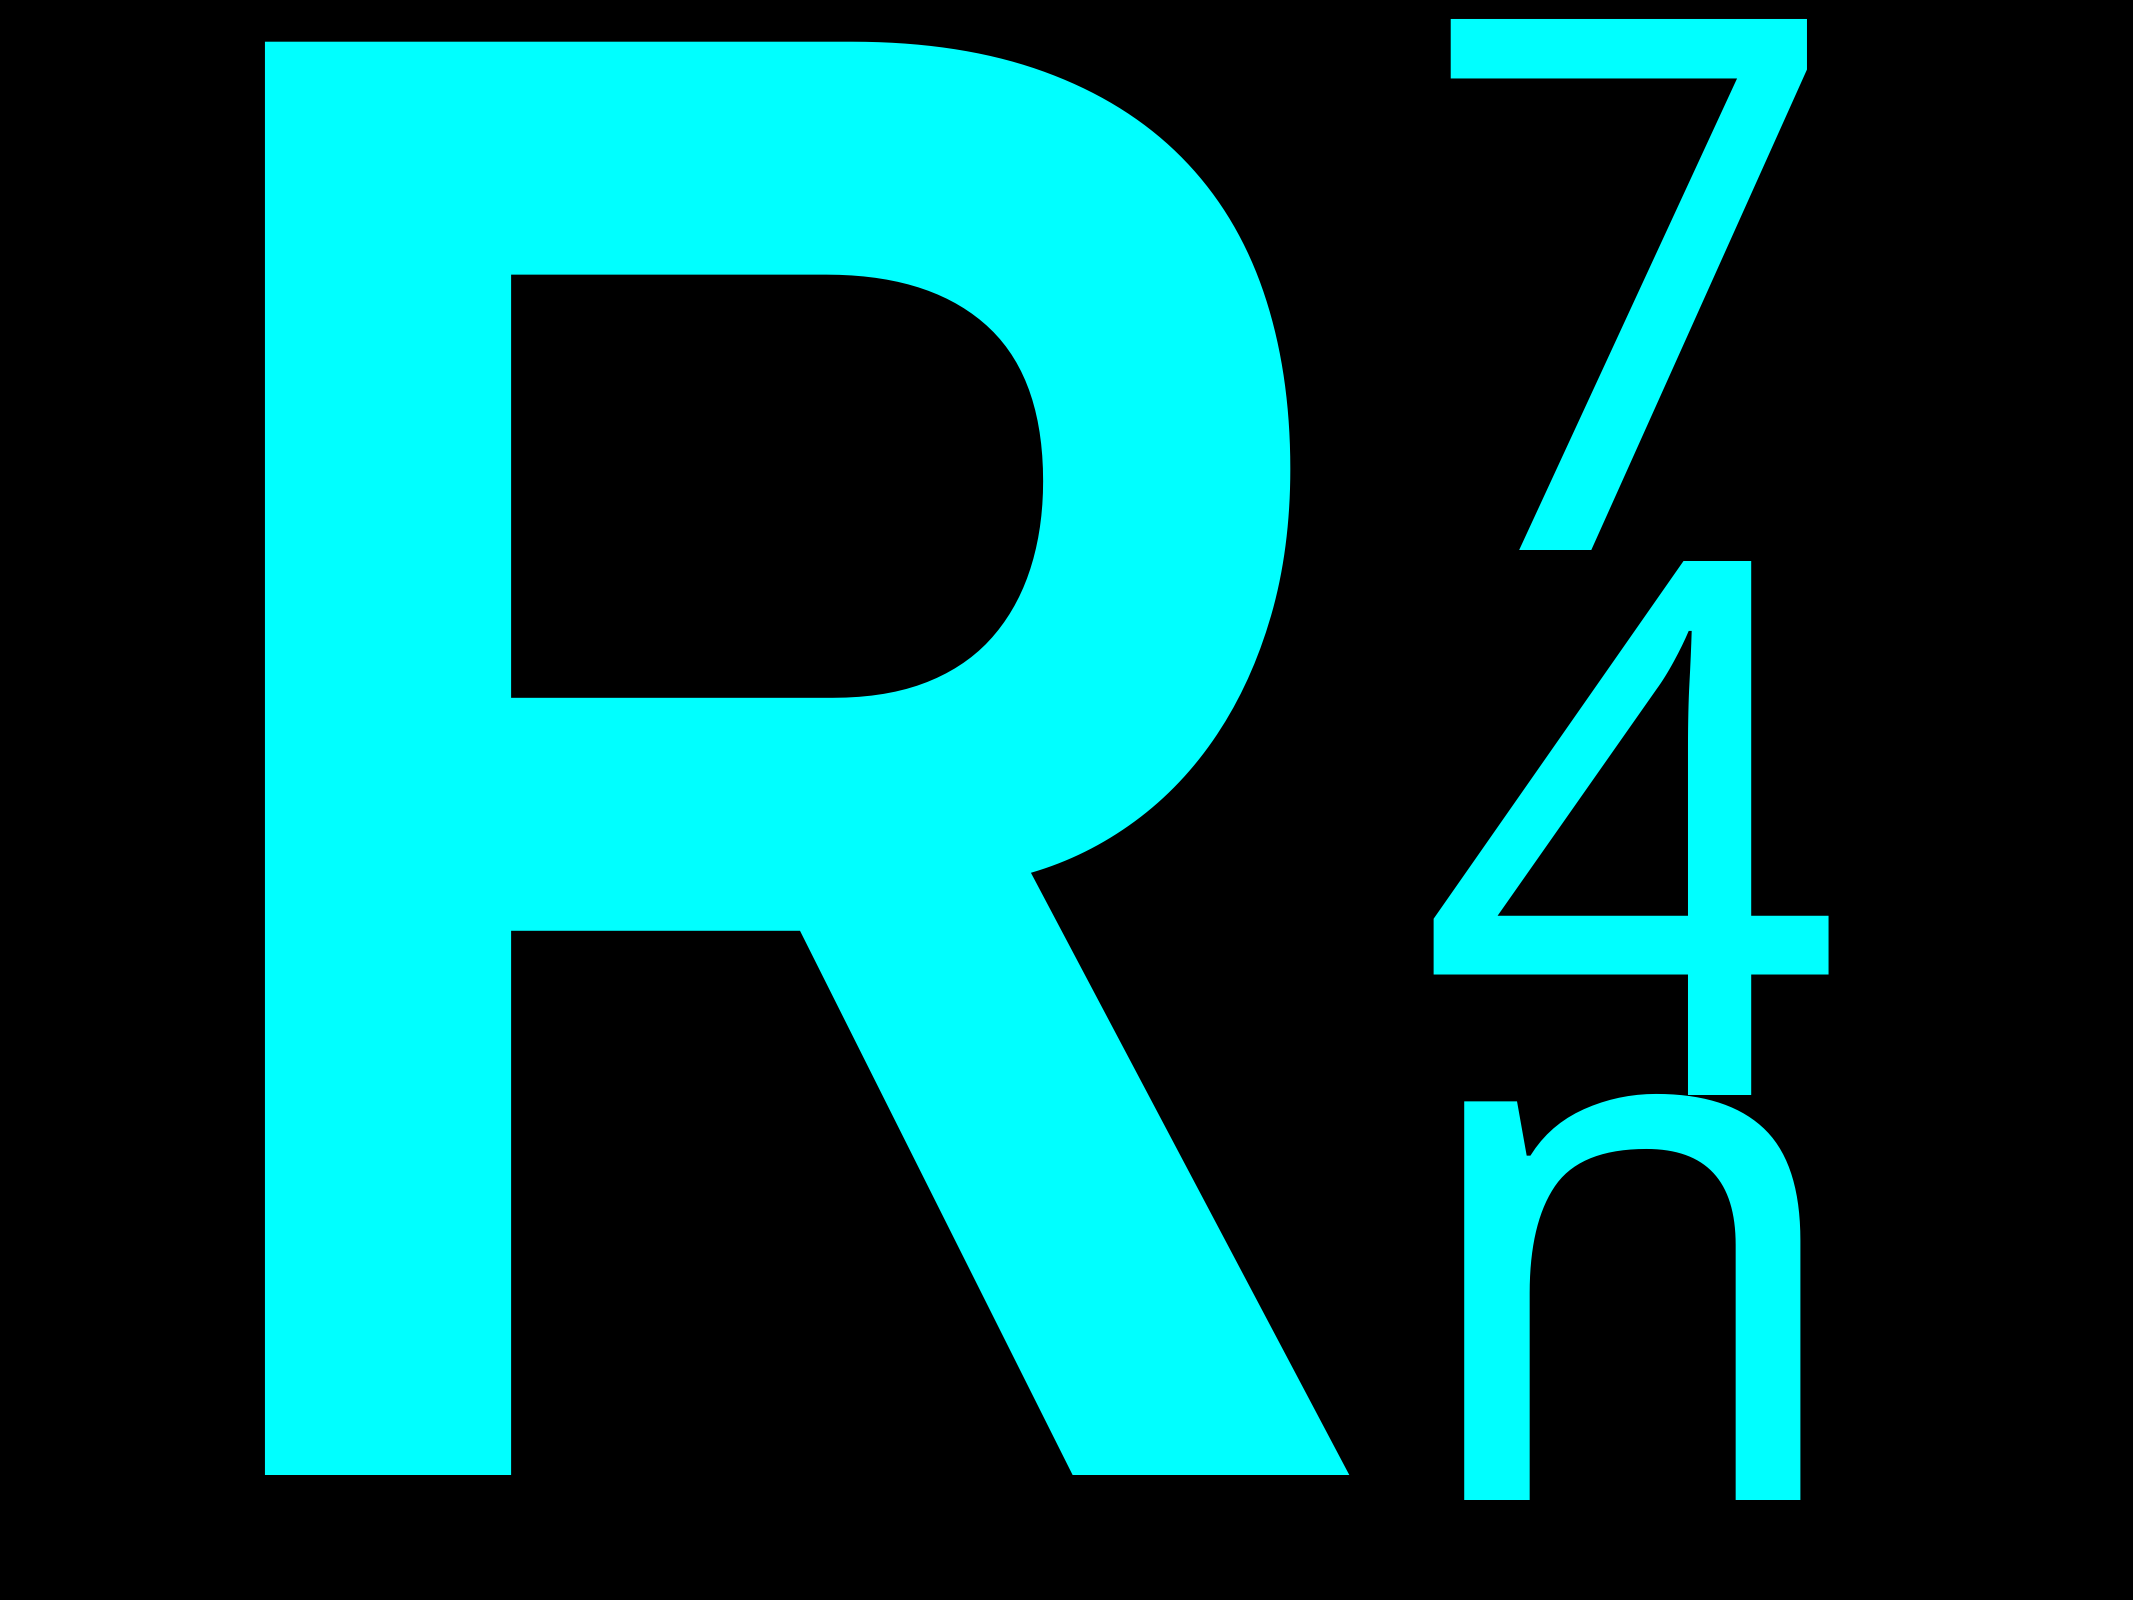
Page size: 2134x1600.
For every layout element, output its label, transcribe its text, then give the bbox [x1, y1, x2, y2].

text_box n [1397, 853, 1866, 1600]
text_box 7 [1414, 0, 1849, 716]
text_box 4 [1414, 716, 1849, 1261]
text_box R [147, 0, 1390, 1600]
